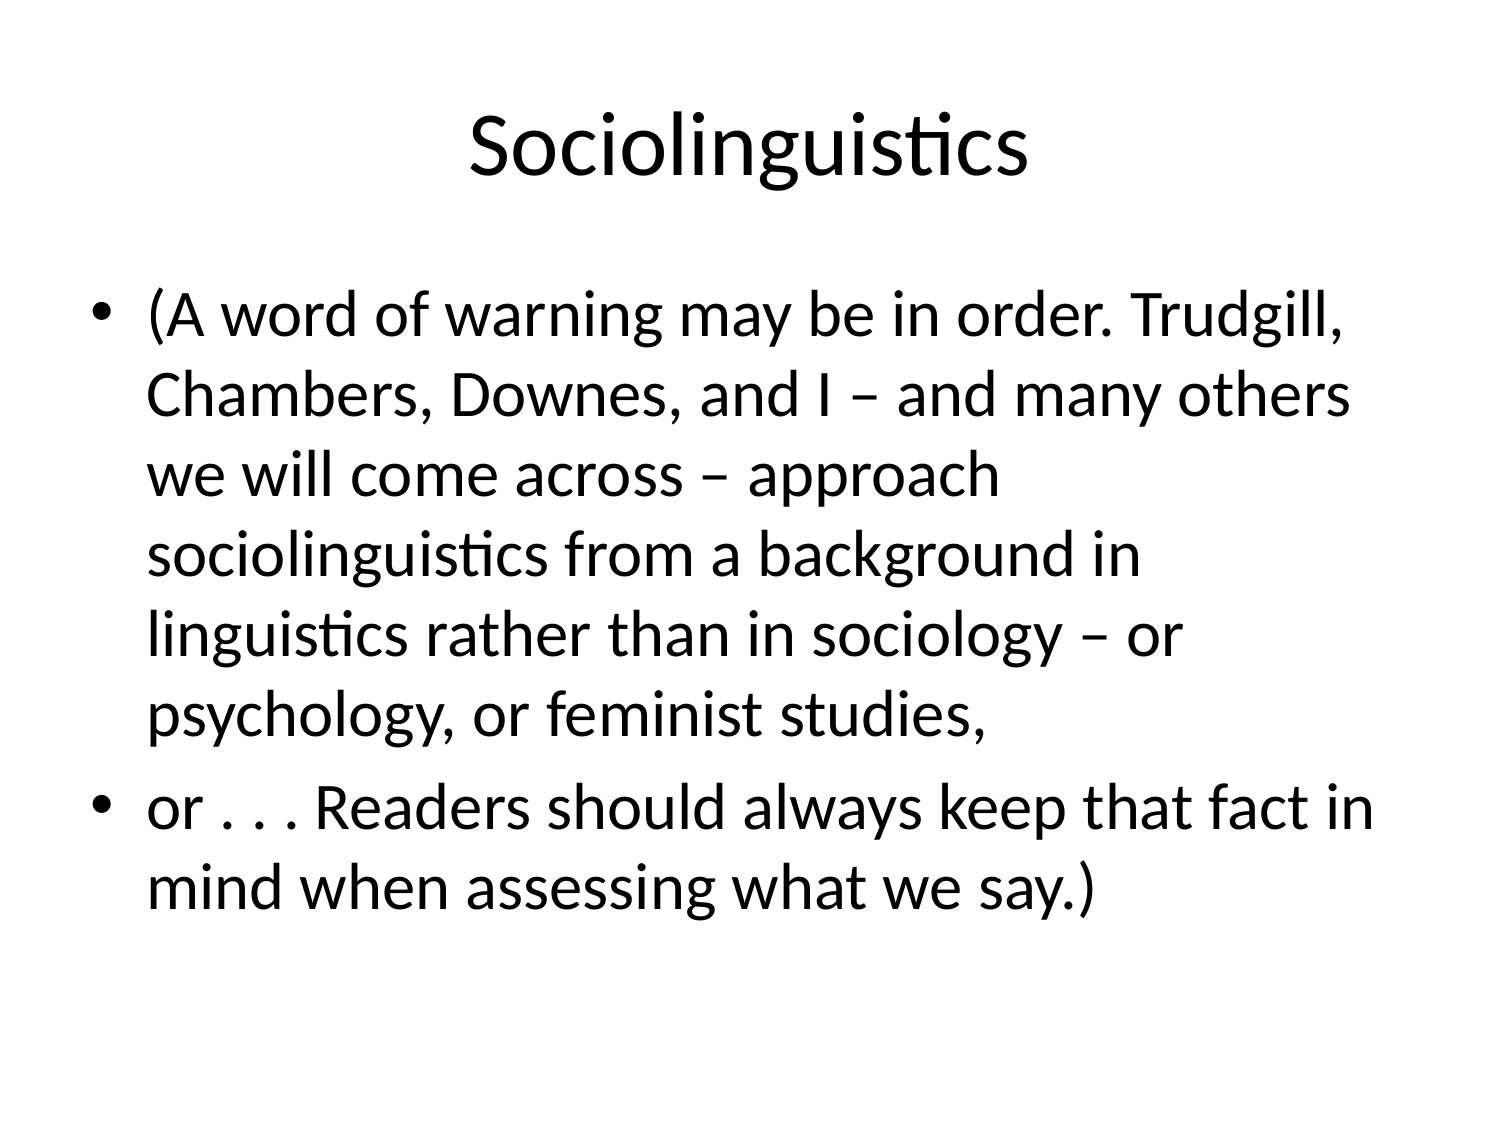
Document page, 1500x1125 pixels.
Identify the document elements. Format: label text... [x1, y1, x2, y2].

title Sociolinguistics [75, 45, 1425, 233]
list (A word of warning may be in order. Trudgill, Chambers, Downes, and I – and many others we will come across – approach sociolinguistics from a background in linguistics rather than in sociology – or psychology, or feminist studies, or . . . Readers should always keep that fact in mind when assessing what we say.) [75, 262, 1425, 1005]
